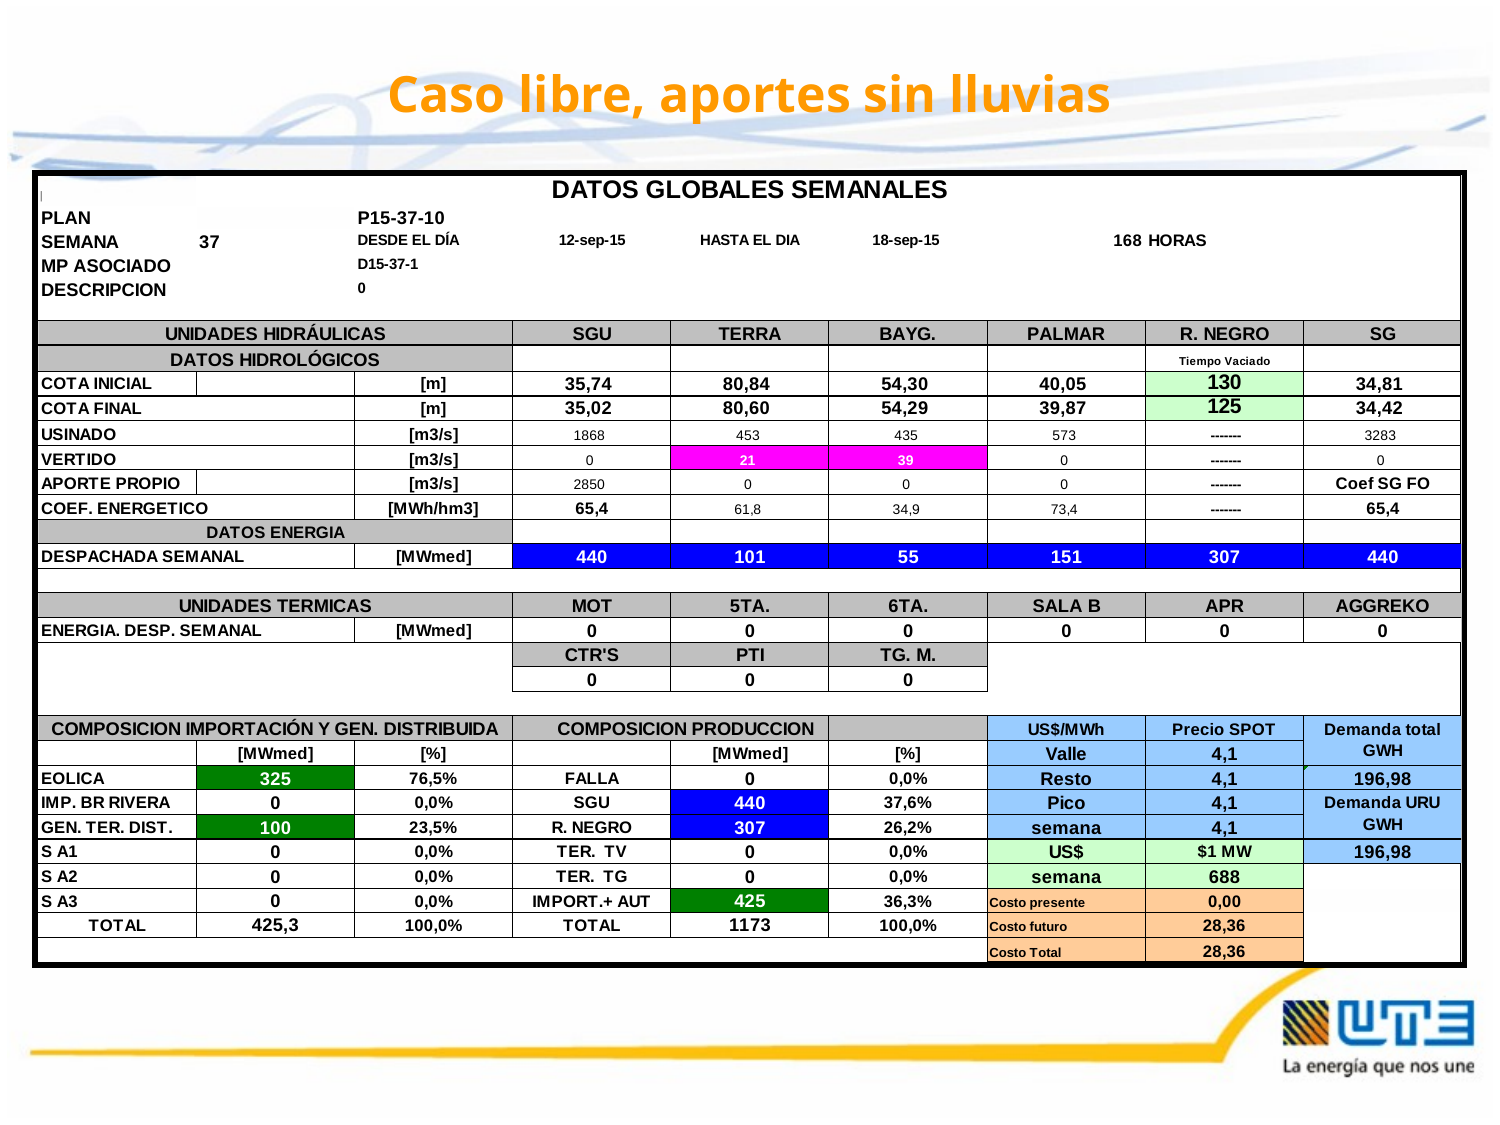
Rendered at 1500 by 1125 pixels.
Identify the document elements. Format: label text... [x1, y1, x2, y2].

title Caso libre, aportes sin lluvias [112, 23, 1388, 163]
picture [7, 6, 1493, 1118]
